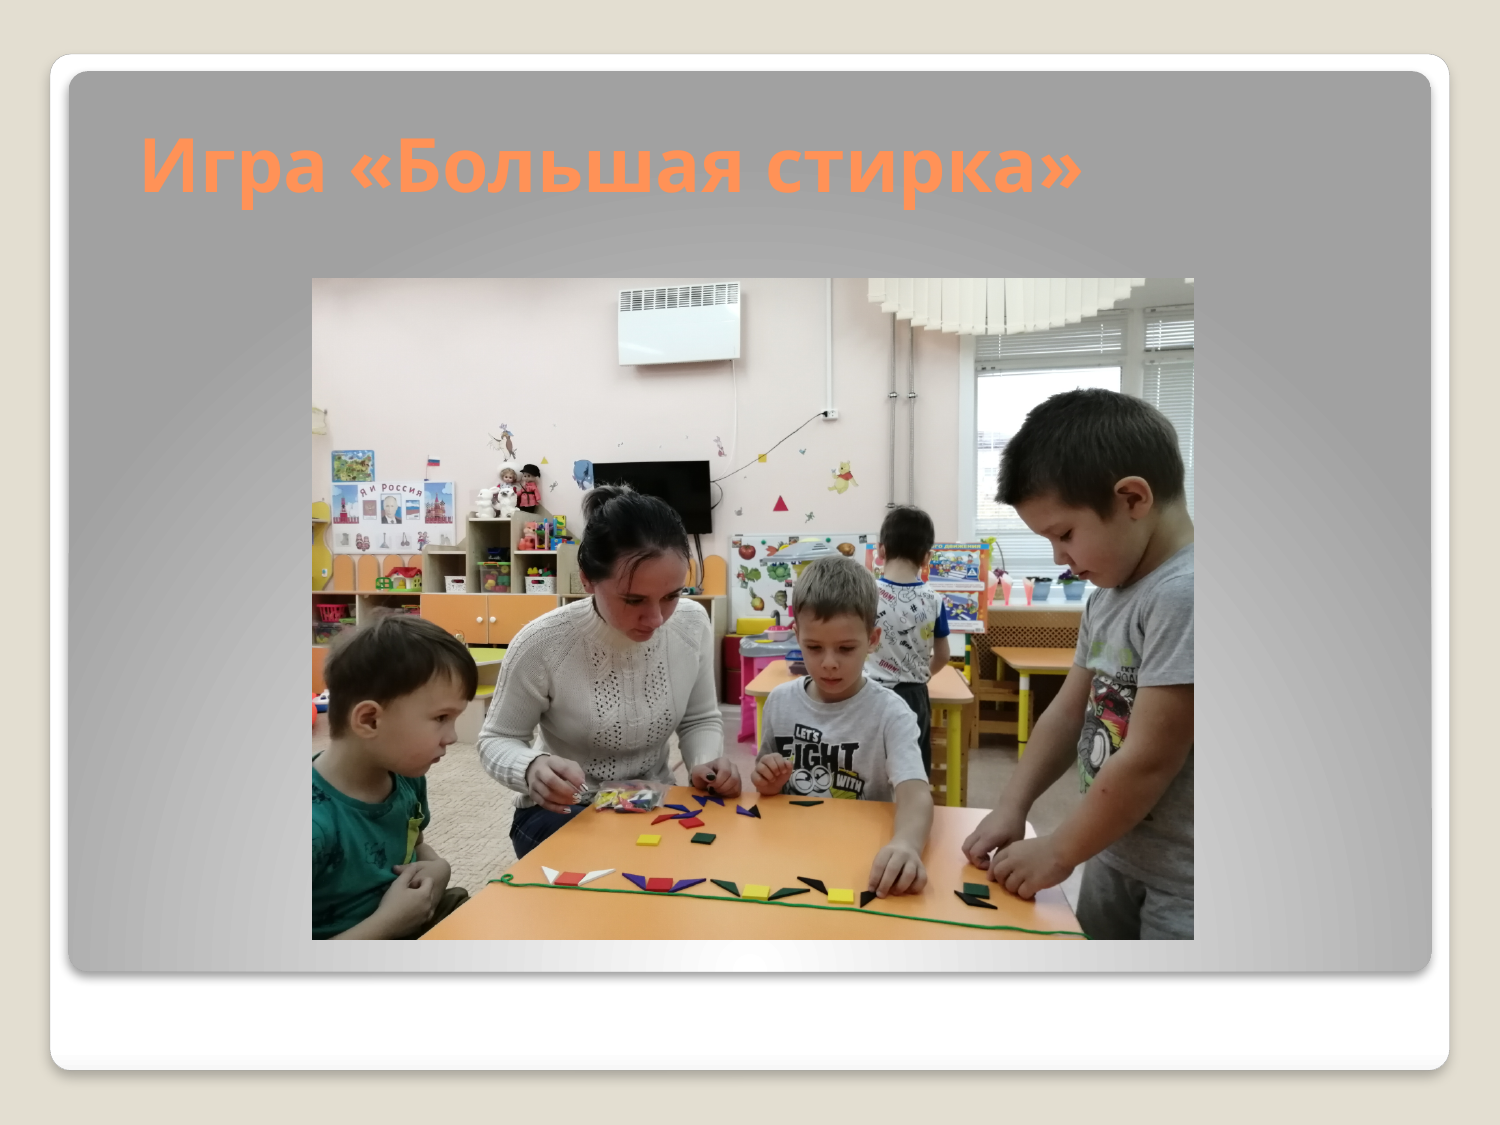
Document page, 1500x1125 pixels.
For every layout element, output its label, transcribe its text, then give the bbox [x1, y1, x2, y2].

picture [312, 278, 1195, 940]
title Игра «Большая стирка» [123, 42, 1467, 216]
